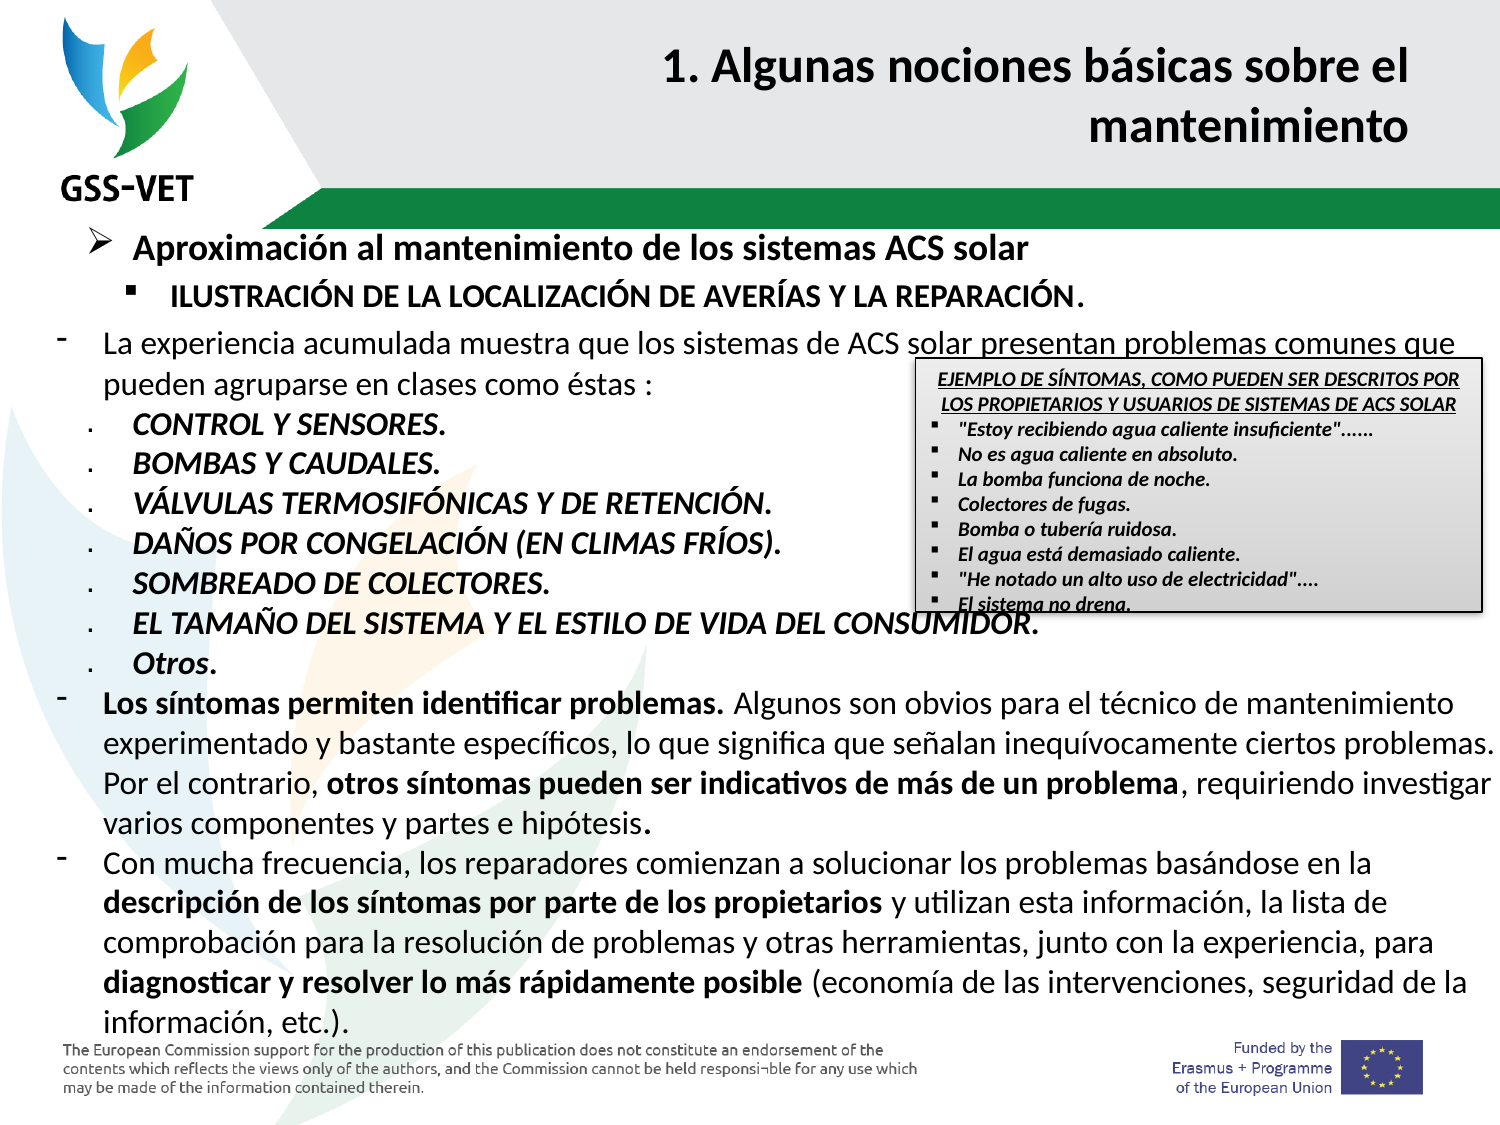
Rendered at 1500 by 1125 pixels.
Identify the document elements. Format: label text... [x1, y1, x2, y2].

text_box La experiencia acumulada muestra que los sistemas de ACS solar presentan problemas comunes que pueden agruparse en clases como éstas : CONTROL Y SENSORES. BOMBAS Y CAUDALES. VÁLVULAS TERMOSIFÓNICAS Y DE RETENCIÓN. DAÑOS POR CONGELACIÓN (EN CLIMAS FRÍOS). SOMBREADO DE COLECTORES. EL TAMAÑO DEL SISTEMA Y EL ESTILO DE VIDA DEL CONSUMIDOR. Otros. Los síntomas permiten identificar problemas. Algunos son obvios para el técnico de mantenimiento experimentado y bastante específicos, lo que significa que señalan inequívocamente ciertos problemas. Por el contrario, otros síntomas pueden ser indicativos de más de un problema, requiriendo investigar varios componentes y partes e hipótesis. Con mucha frecuencia, los reparadores comienzan a solucionar los problemas basándose en la descripción de los síntomas por parte de los propietarios y utilizan esta información, la lista de comprobación para la resolución de problemas y otras herramientas, junto con la experiencia, para diagnosticar y resolver lo más rápidamente posible (economía de las intervenciones, seguridad de la información, etc.). [0, 314, 1500, 1048]
title 1. Algunas nociones básicas sobre el mantenimiento [324, 0, 1425, 185]
text_box EJEMPLO DE SÍNTOMAS, COMO PUEDEN SER DESCRITOS POR LOS PROPIETARIOS Y USUARIOS DE SISTEMAS DE ACS SOLAR "Estoy recibiendo agua caliente insuficiente"...... No es agua caliente en absoluto. La bomba funciona de noche. Colectores de fugas. Bomba o tubería ruidosa. El agua está demasiado caliente. "He notado un alto uso de electricidad".... El sistema no drena. [915, 357, 1483, 613]
text_box Aproximación al mantenimiento de los sistemas ACS solar [71, 215, 1172, 276]
text_box ILUSTRACIÓN DE LA LOCALIZACIÓN DE AVERÍAS Y LA REPARACIÓN. [108, 267, 1140, 314]
picture [0, 1048, 1500, 1125]
picture [0, 0, 1500, 314]
